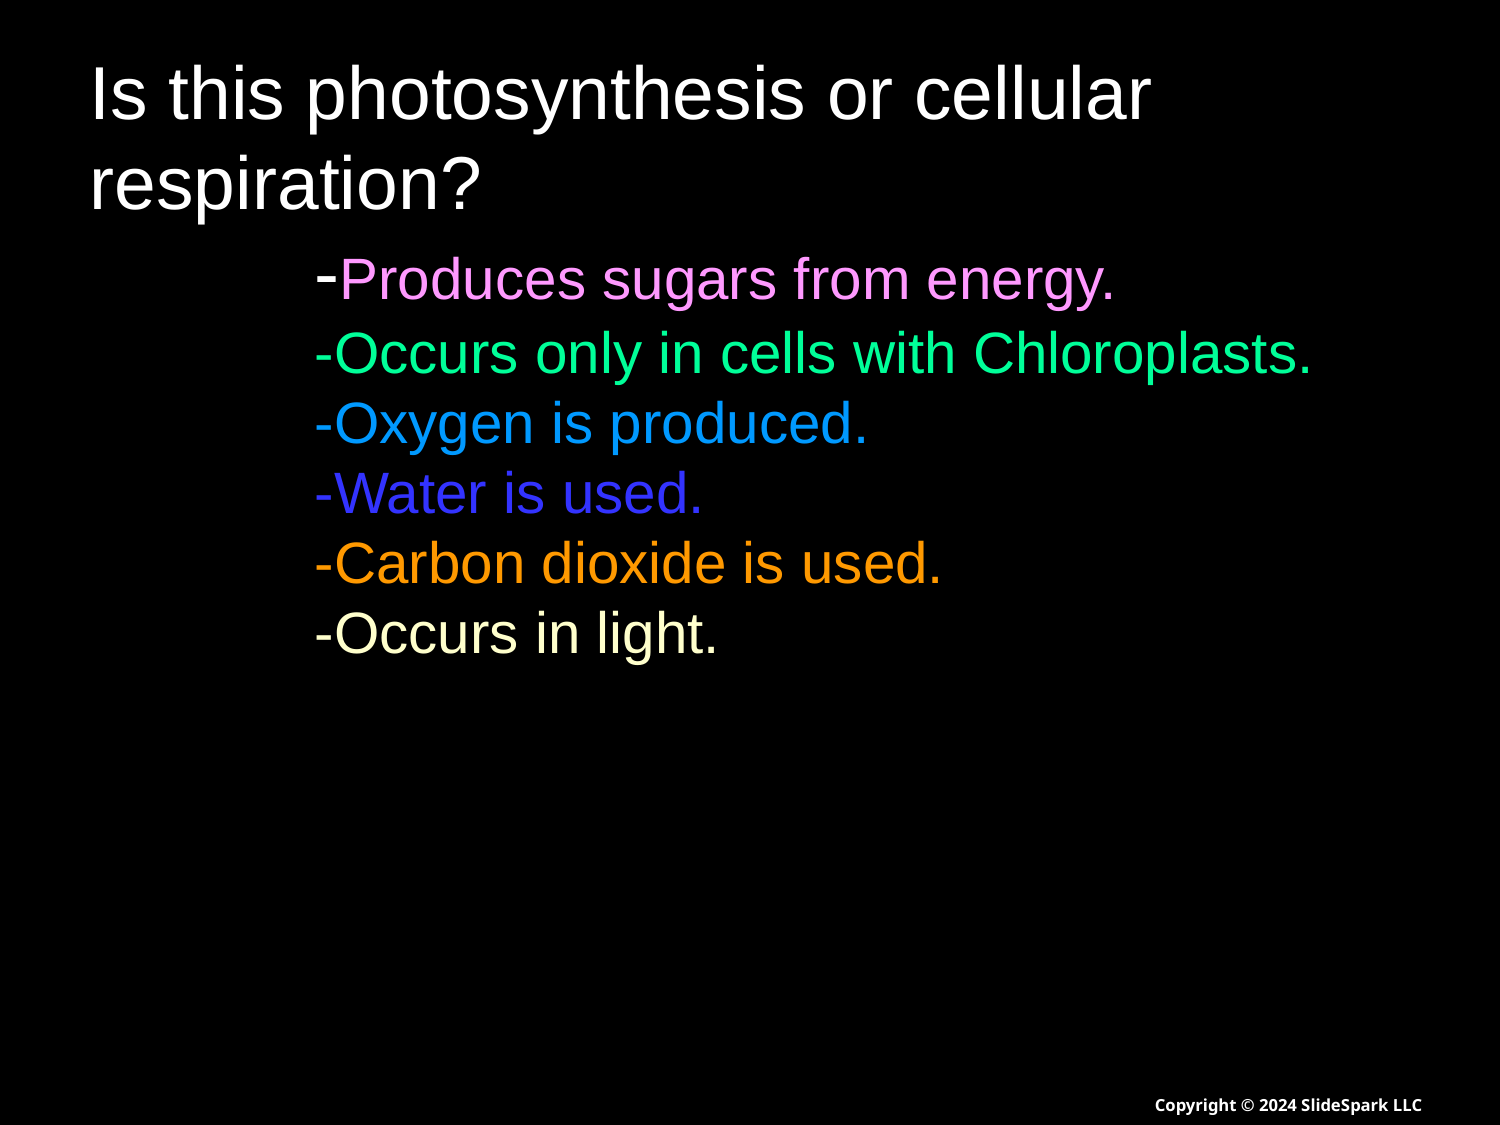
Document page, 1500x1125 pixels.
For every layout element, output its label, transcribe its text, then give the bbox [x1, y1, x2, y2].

text_box Copyright © 2024 SlideSpark LLC [937, 1087, 1438, 1123]
text_box Is this photosynthesis or cellular respiration? -Produces sugars from energy. -Occurs only in cells with Chloroplasts. -Oxygen is produced. -Water is used. -Carbon dioxide is used. -Occurs in light. [75, 37, 1463, 763]
